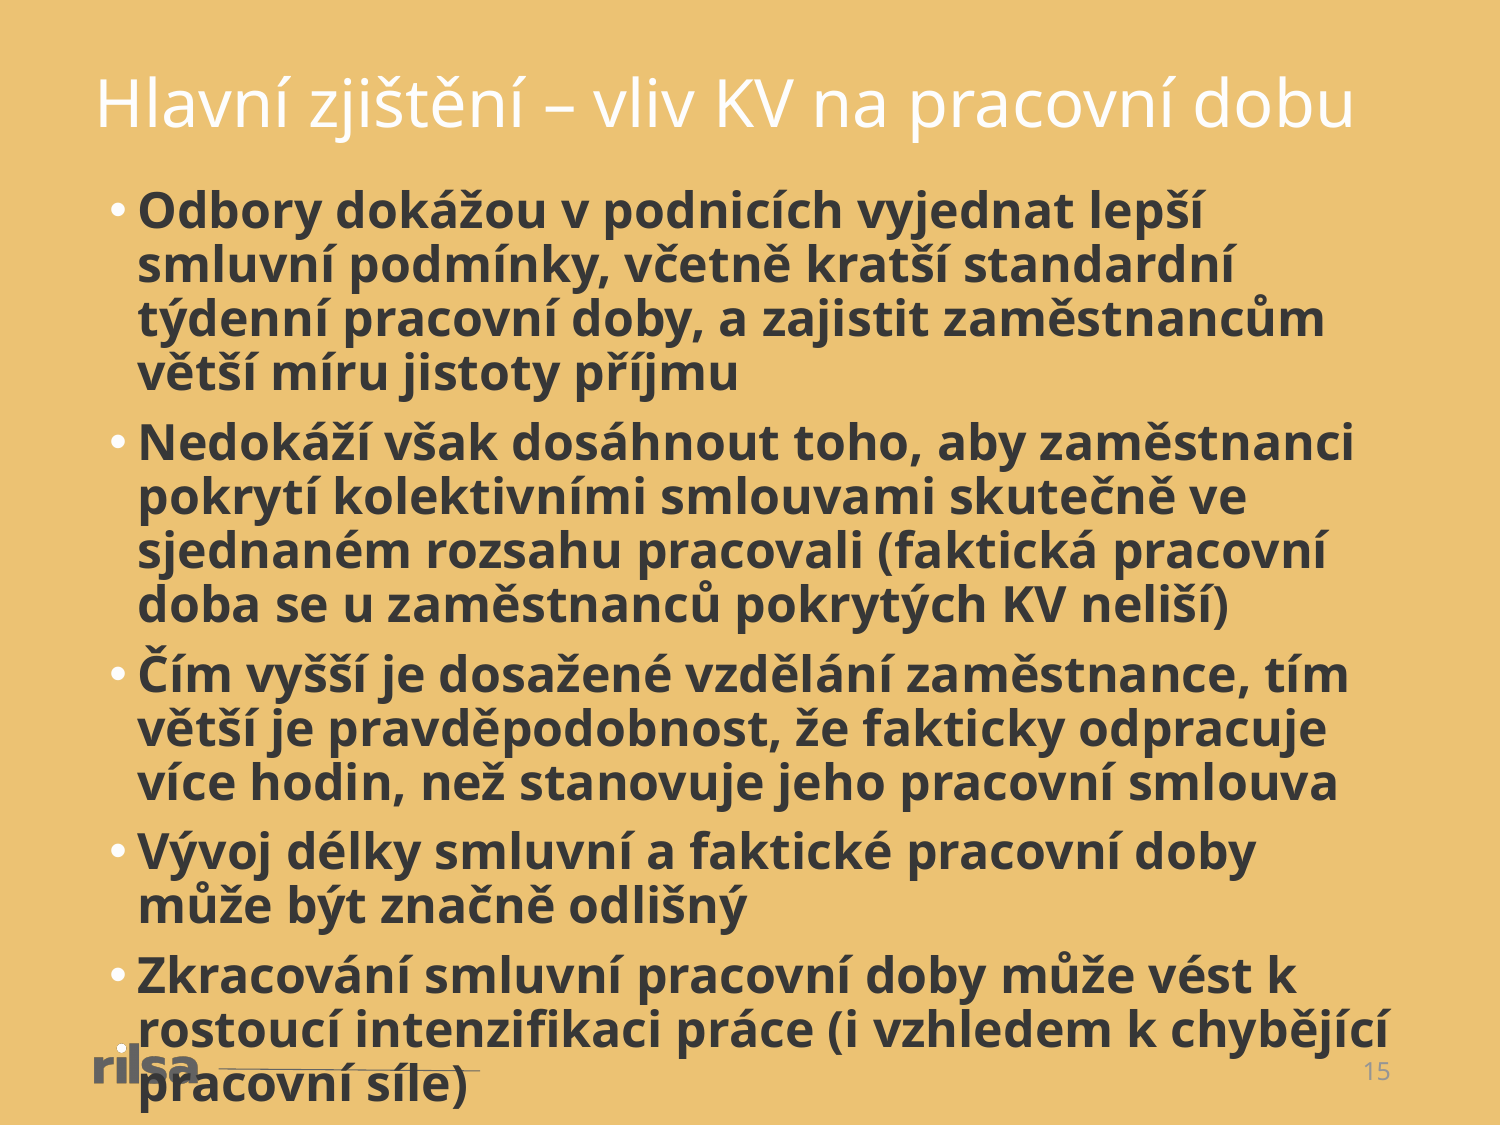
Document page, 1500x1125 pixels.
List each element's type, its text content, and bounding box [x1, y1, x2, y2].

list Odbory dokážou v podnicích vyjednat lepší smluvní podmínky, včetně kratší standardní týdenní pracovní doby, a zajistit zaměstnancům větší míru jistoty příjmu Nedokáží však dosáhnout toho, aby zaměstnanci pokrytí kolektivními smlouvami skutečně ve sjednaném rozsahu pracovali (faktická pracovní doba se u zaměstnanců pokrytých KV neliší) Čím vyšší je dosažené vzdělání zaměstnance, tím větší je pravděpodobnost, že fakticky odpracuje více hodin, než stanovuje jeho pracovní smlouva Vývoj délky smluvní a faktické pracovní doby může být značně odlišný Zkracování smluvní pracovní doby může vést k rostoucí intenzifikaci práce (i vzhledem k chybějící pracovní síle) [94, 178, 1406, 1024]
text_box Hlavní zjištění – vliv KV na pracovní dobu [94, 69, 1405, 167]
picture [73, 991, 219, 1125]
slide_number 15 [1068, 1042, 1406, 1103]
